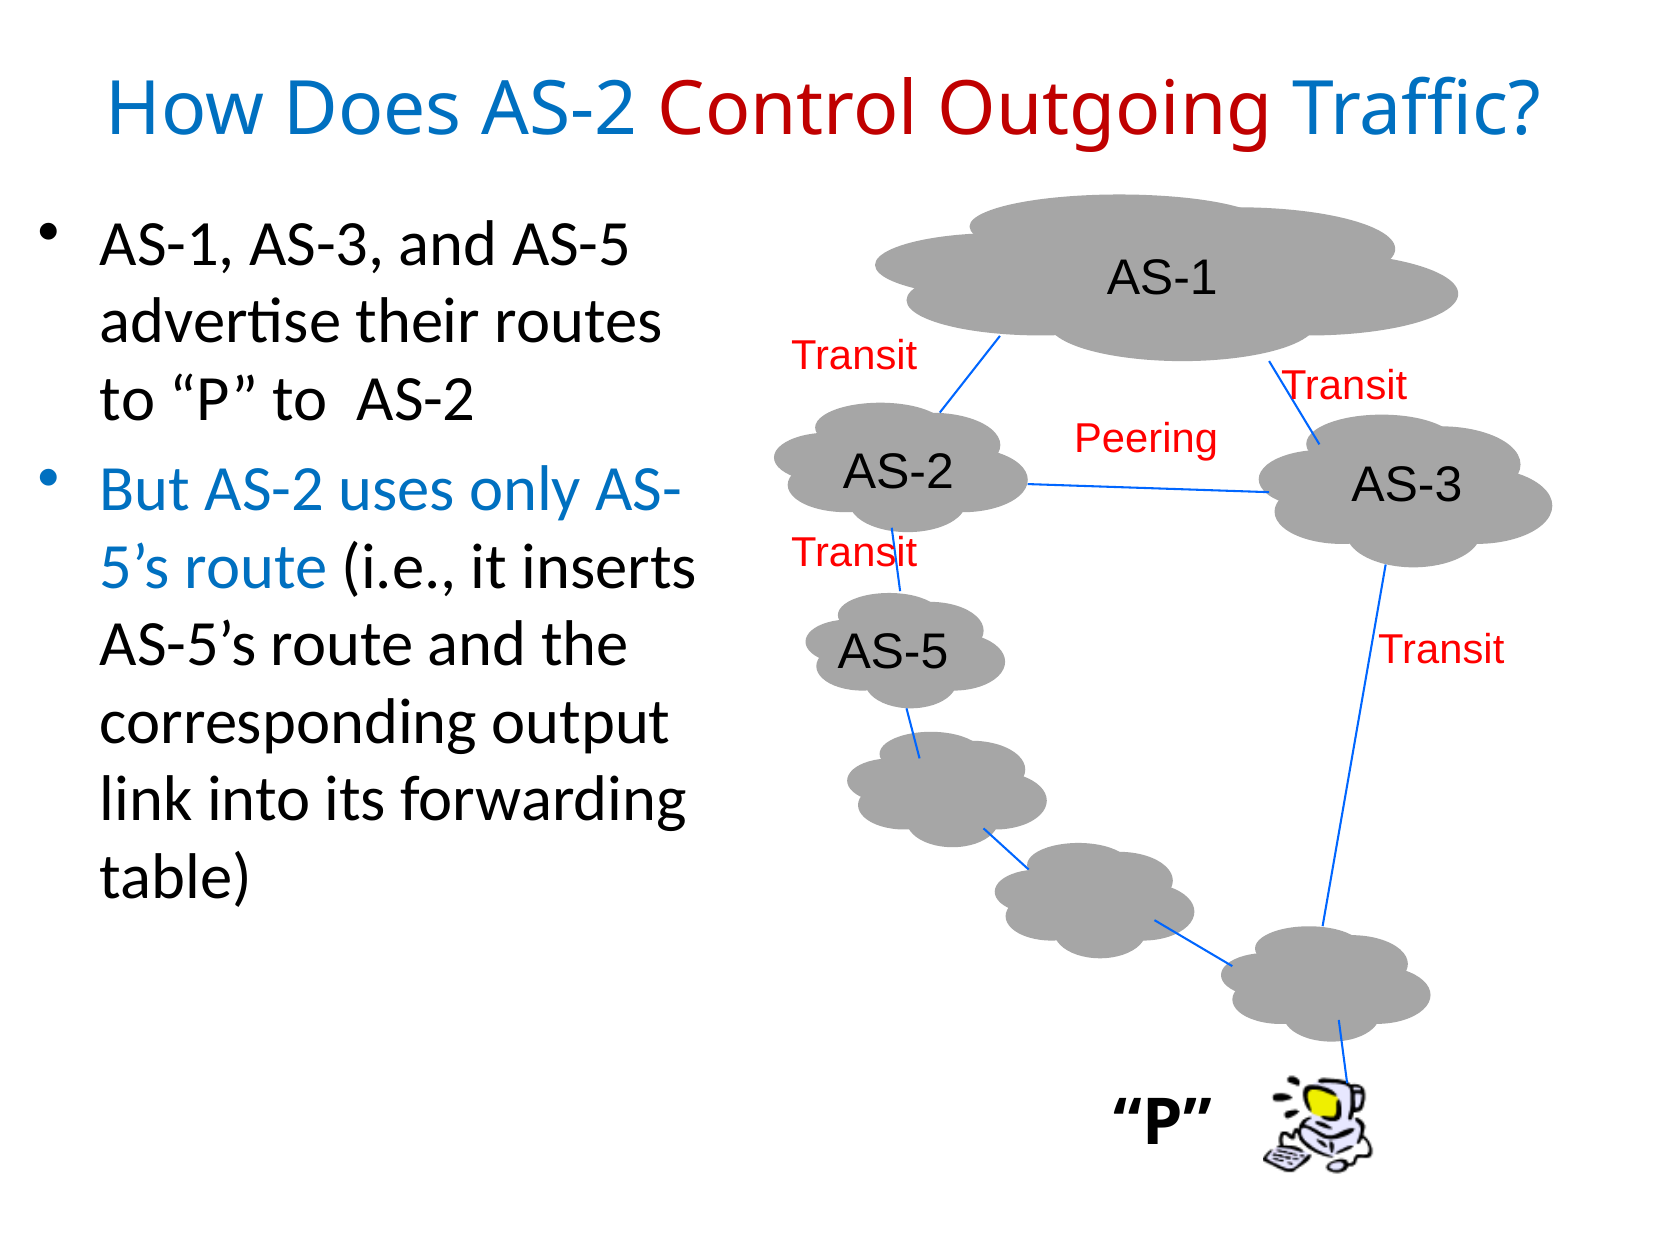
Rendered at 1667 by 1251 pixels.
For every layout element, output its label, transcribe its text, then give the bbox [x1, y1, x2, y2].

text_box Transit [680, 516, 1028, 584]
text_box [994, 842, 1195, 959]
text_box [805, 592, 1006, 709]
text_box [846, 731, 1048, 848]
text_box Transit [1180, 349, 1520, 417]
picture [1263, 1069, 1376, 1181]
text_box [1220, 925, 1431, 1042]
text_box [1258, 414, 1553, 568]
text_box AS-1, AS-3, and AS-5 advertise their routes to “P” to AS-2 But AS-2 uses only AS-5’s route (i.e., it inserts AS-5’s route and the corresponding output link into its forwarding table) [20, 192, 734, 1127]
title How Does AS-2 Control Outgoing Traffic? [41, 0, 1625, 209]
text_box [773, 402, 1029, 533]
text_box Transit [1277, 613, 1617, 681]
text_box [874, 194, 1459, 362]
text_box Transit [734, 319, 1028, 387]
text_box “P” [1097, 1071, 1259, 1166]
text_box Peering [1030, 402, 1254, 470]
